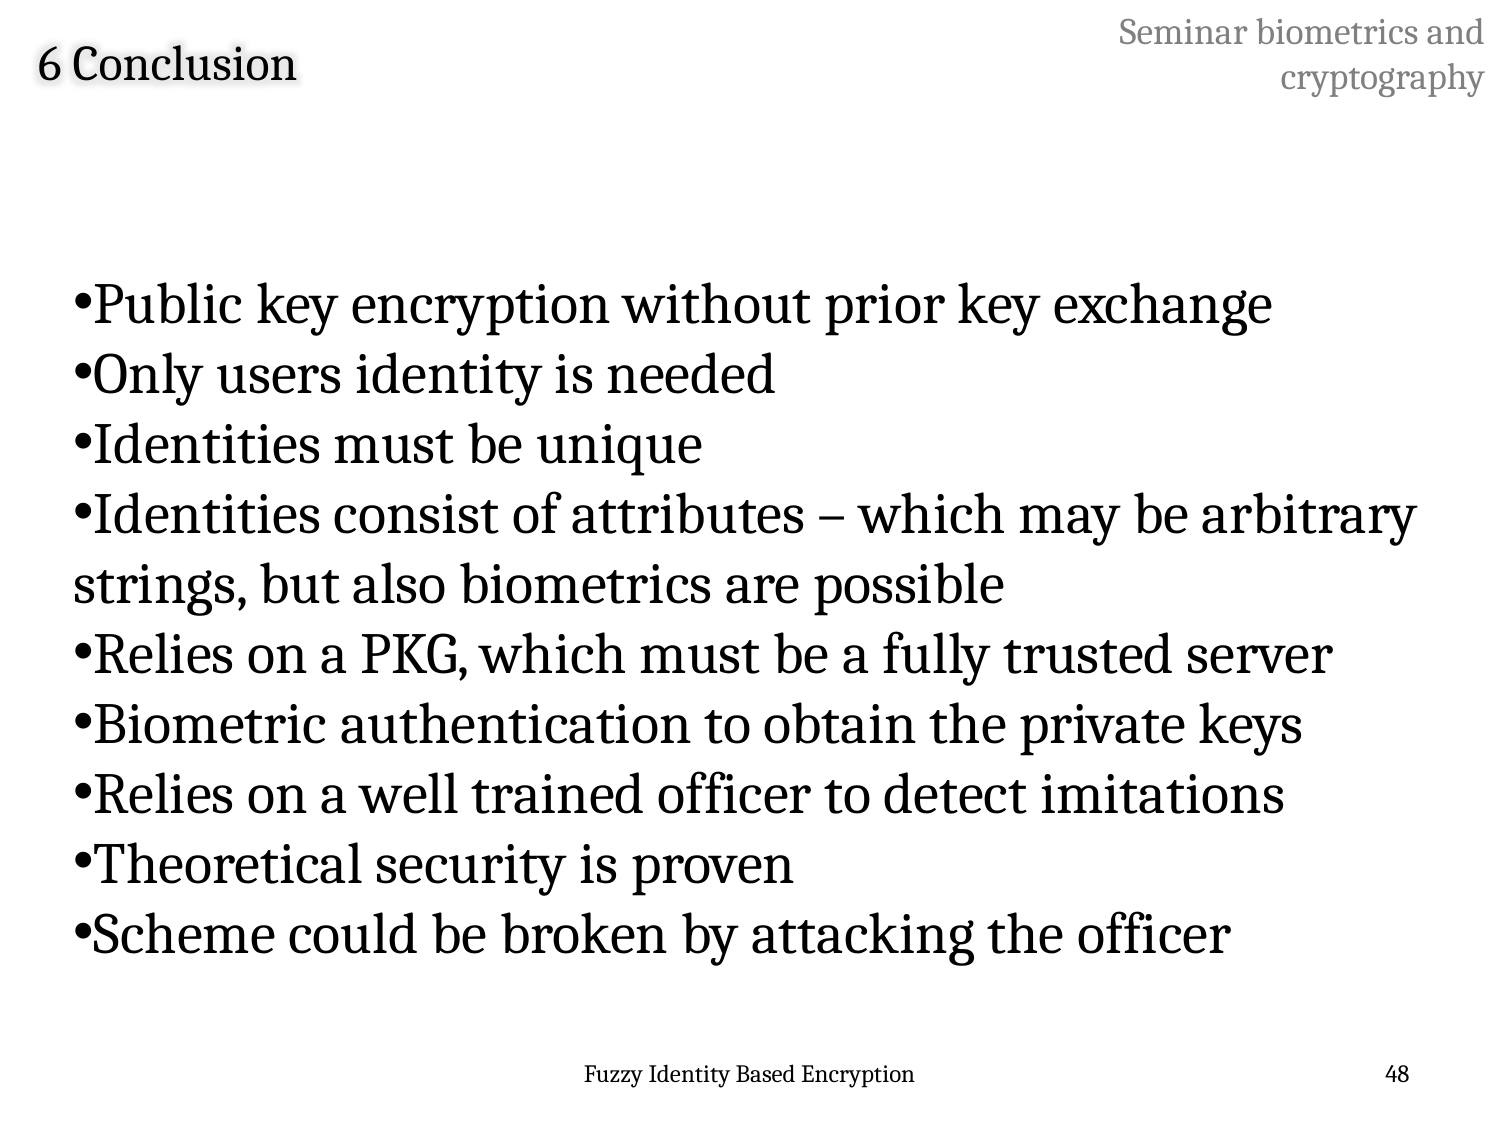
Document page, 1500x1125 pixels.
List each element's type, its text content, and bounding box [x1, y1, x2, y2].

slide_number 48 [1074, 1042, 1425, 1103]
footer Fuzzy Identity Based Encryption [512, 1042, 988, 1103]
text_box 6 Conclusion [23, 23, 727, 99]
text_box Seminar biometrics and cryptography [925, 0, 1500, 105]
text_box Public key encryption without prior key exchange Only users identity is needed Identities must be unique Identities consist of attributes – which may be arbitrary strings, but also biometrics are possible Relies on a PKG, which must be a fully trusted server Biometric authentication to obtain the private keys Relies on a well trained officer to detect imitations Theoretical security is proven Scheme could be broken by attacking the officer [58, 257, 1465, 1018]
